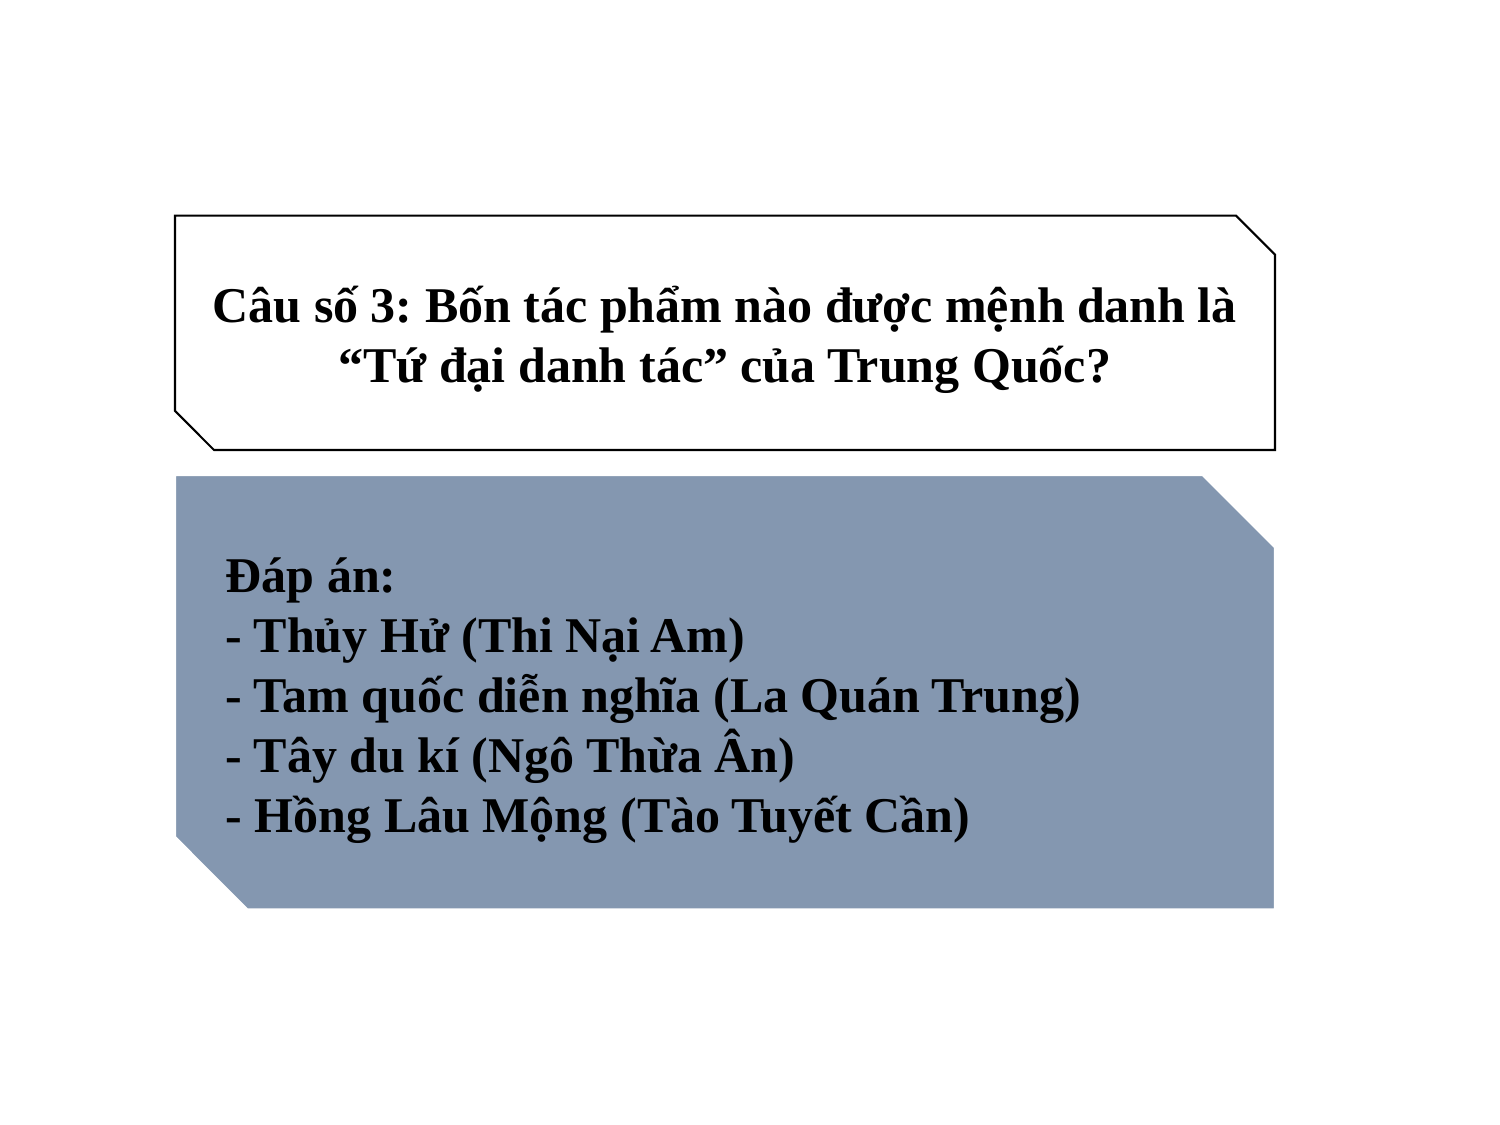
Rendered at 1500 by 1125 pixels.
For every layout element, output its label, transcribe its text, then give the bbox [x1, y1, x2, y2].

text_box Đáp án: - Thủy Hử (Thi Nại Am) - Tam quốc diễn nghĩa (La Quán Trung) - Tây du kí (Ngô Thừa Ân) - Hồng Lâu Mộng (Tào Tuyết Cần) [173, 473, 1277, 911]
text_box Câu số 3: Bốn tác phẩm nào được mệnh danh là “Tứ đại danh tác” của Trung Quốc? [173, 214, 1277, 452]
